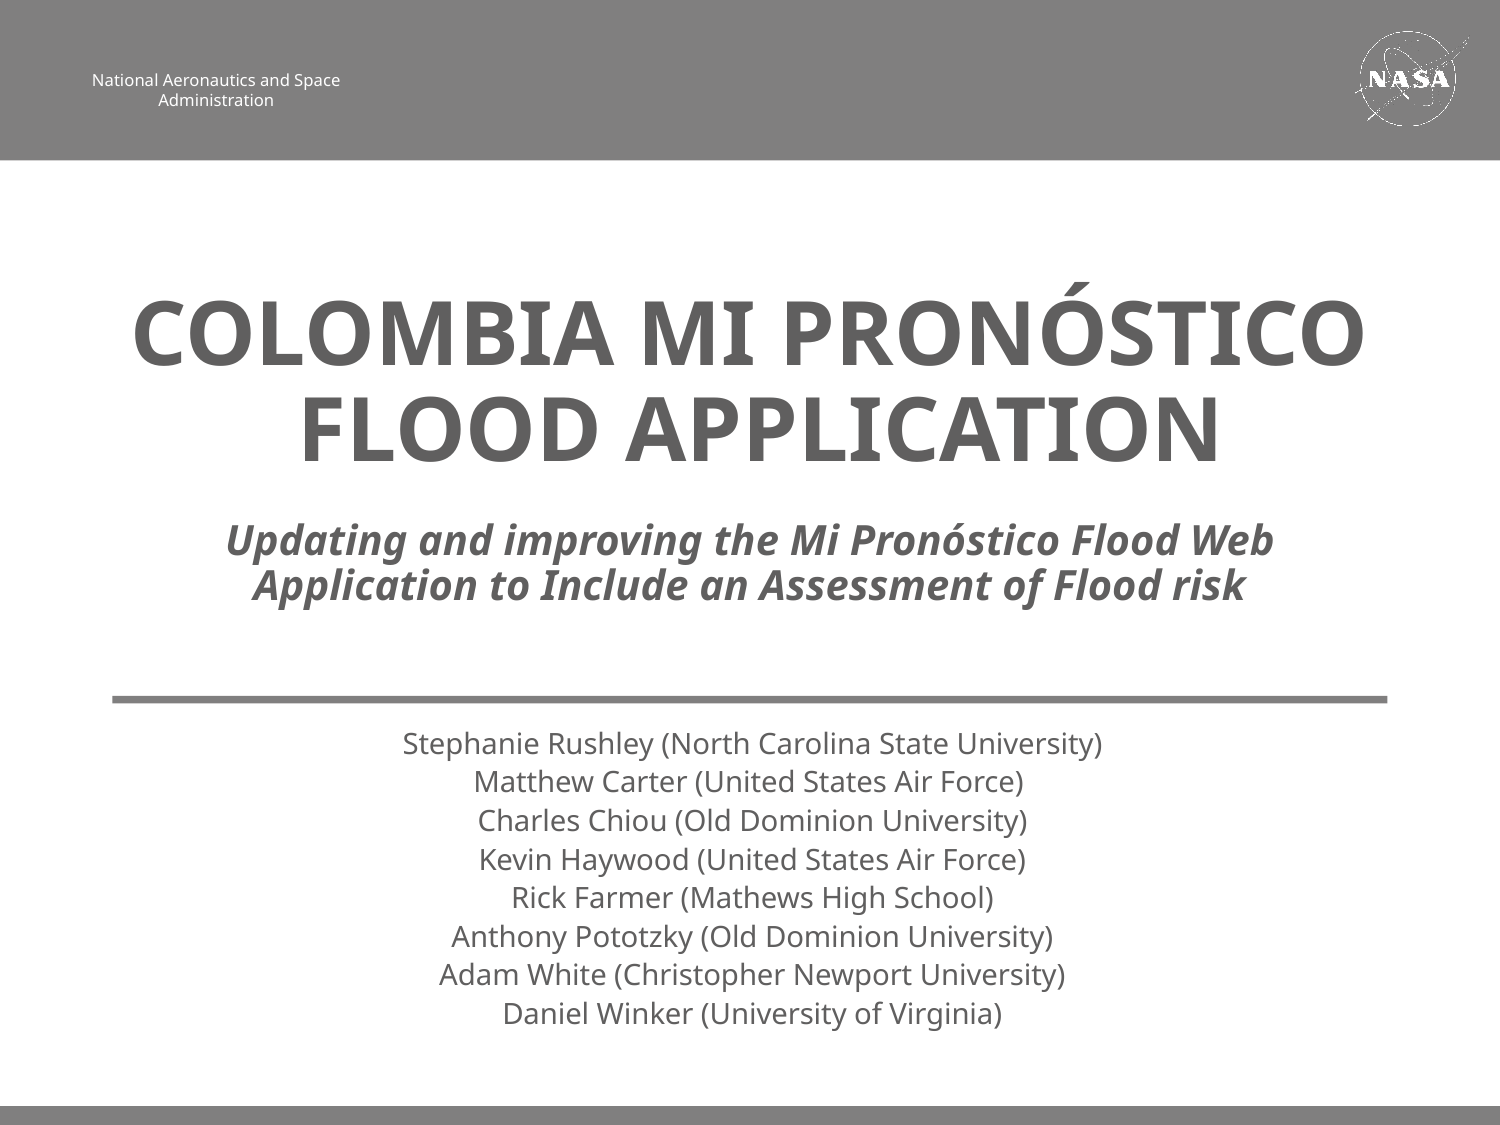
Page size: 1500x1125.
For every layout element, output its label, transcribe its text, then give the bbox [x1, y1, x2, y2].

subtitle Updating and improving the Mi Pronóstico Flood Web Application to Include an Assessment of Flood risk [187, 511, 1313, 634]
title Colombia Mi Pronóstico Flood Application [112, 194, 1388, 489]
list Stephanie Rushley (North Carolina State University) Matthew Carter (United States Air Force) Charles Chiou (Old Dominion University) Kevin Haywood (United States Air Force) Rick Farmer (Mathews High School) Anthony Pototzky (Old Dominion University) Adam White (Christopher Newport University) Daniel Winker (University of Virginia) [115, 713, 1391, 1041]
picture [1332, 0, 1487, 170]
